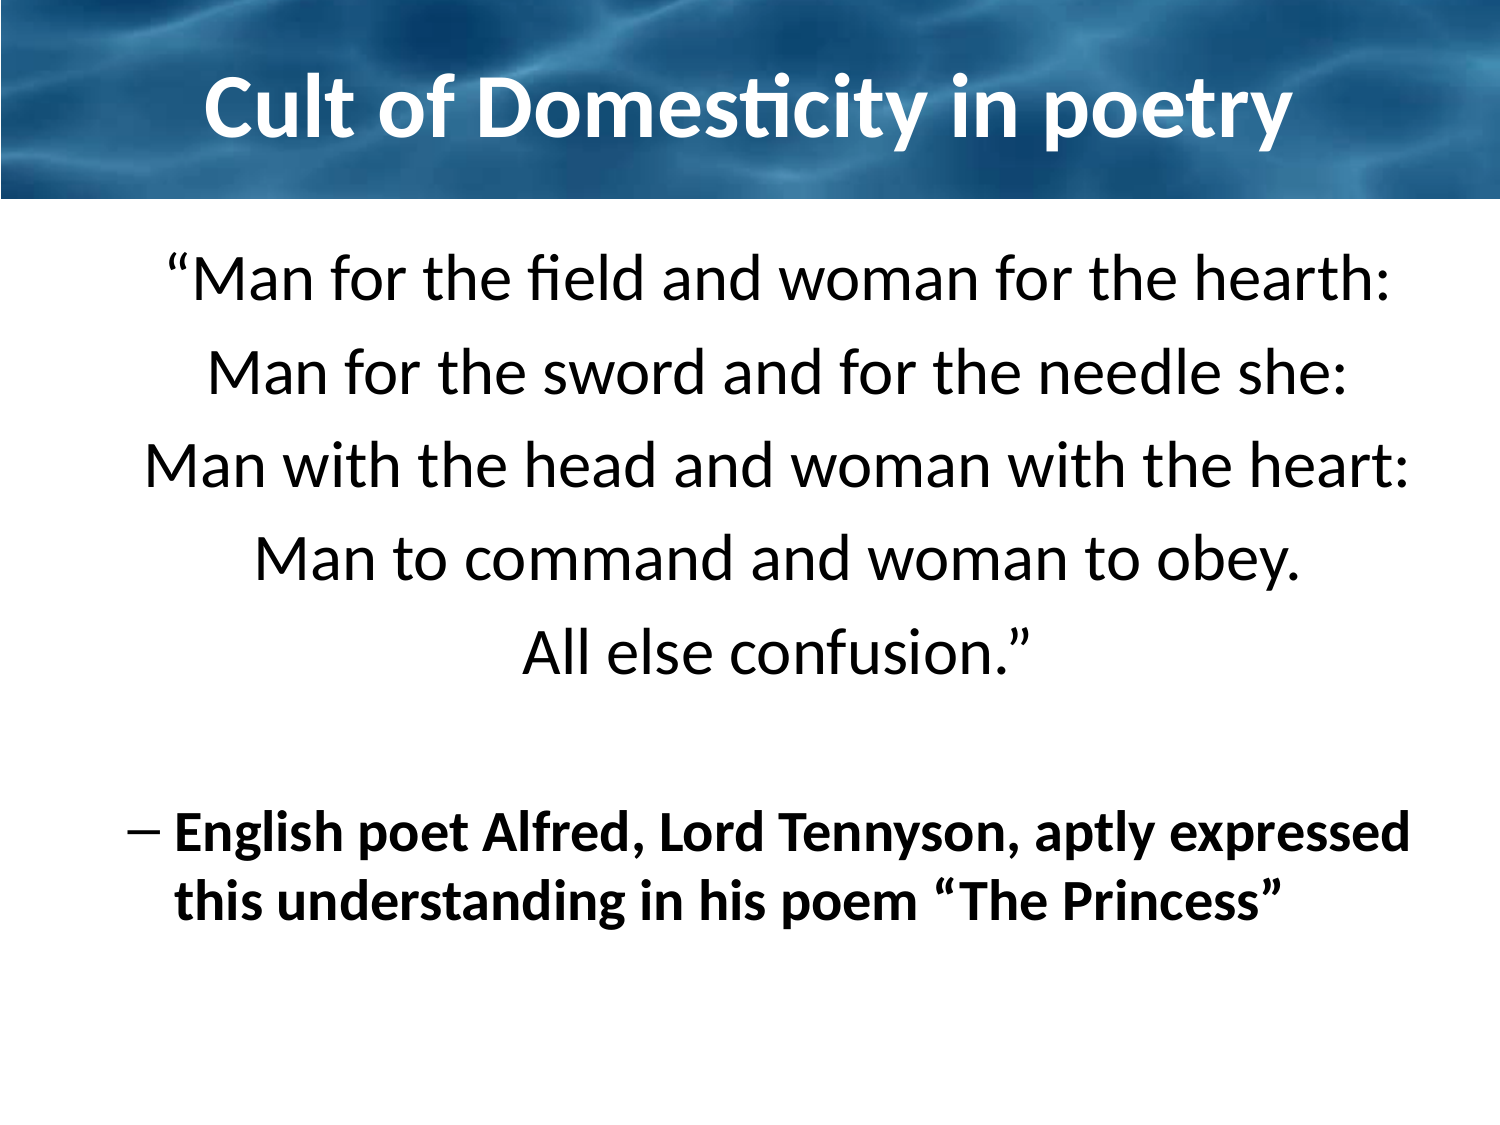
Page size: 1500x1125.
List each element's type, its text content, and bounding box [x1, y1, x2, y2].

list “Man for the field and woman for the hearth: Man for the sword and for the needle she: Man with the head and woman with the heart: Man to command and woman to obey. All else confusion.” English poet Alfred, Lord Tennyson, aptly expressed this understanding in his poem “The Princess” [37, 226, 1463, 1037]
title Cult of Domesticity in poetry [37, 7, 1463, 195]
picture [1, 0, 1500, 199]
